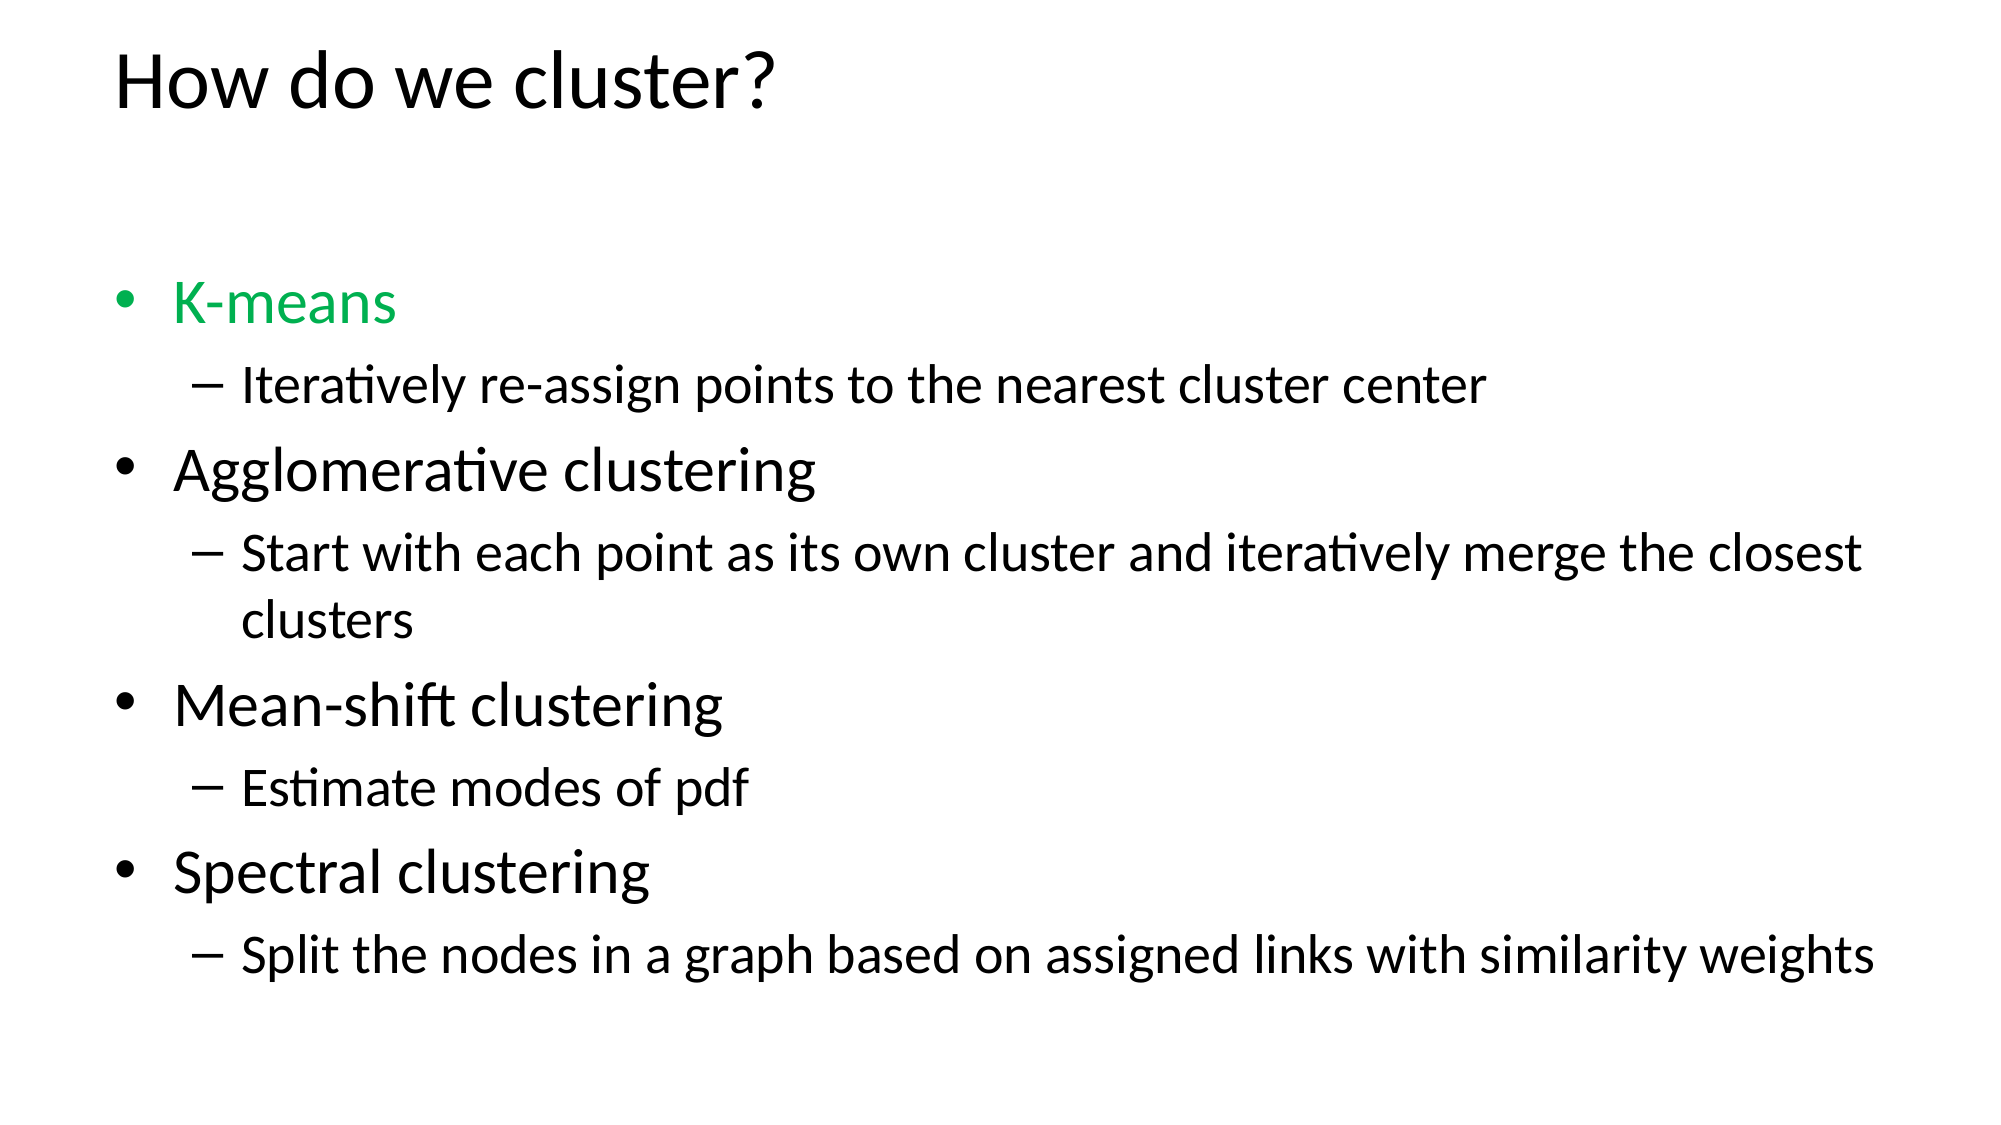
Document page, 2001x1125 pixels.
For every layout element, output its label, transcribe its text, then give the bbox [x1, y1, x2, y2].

list K-means Iteratively re-assign points to the nearest cluster center Agglomerative clustering Start with each point as its own cluster and iteratively merge the closest clusters Mean-shift clustering Estimate modes of pdf Spectral clustering Split the nodes in a graph based on assigned links with similarity weights [99, 162, 1900, 1005]
title How do we cluster? [99, 0, 1900, 150]
